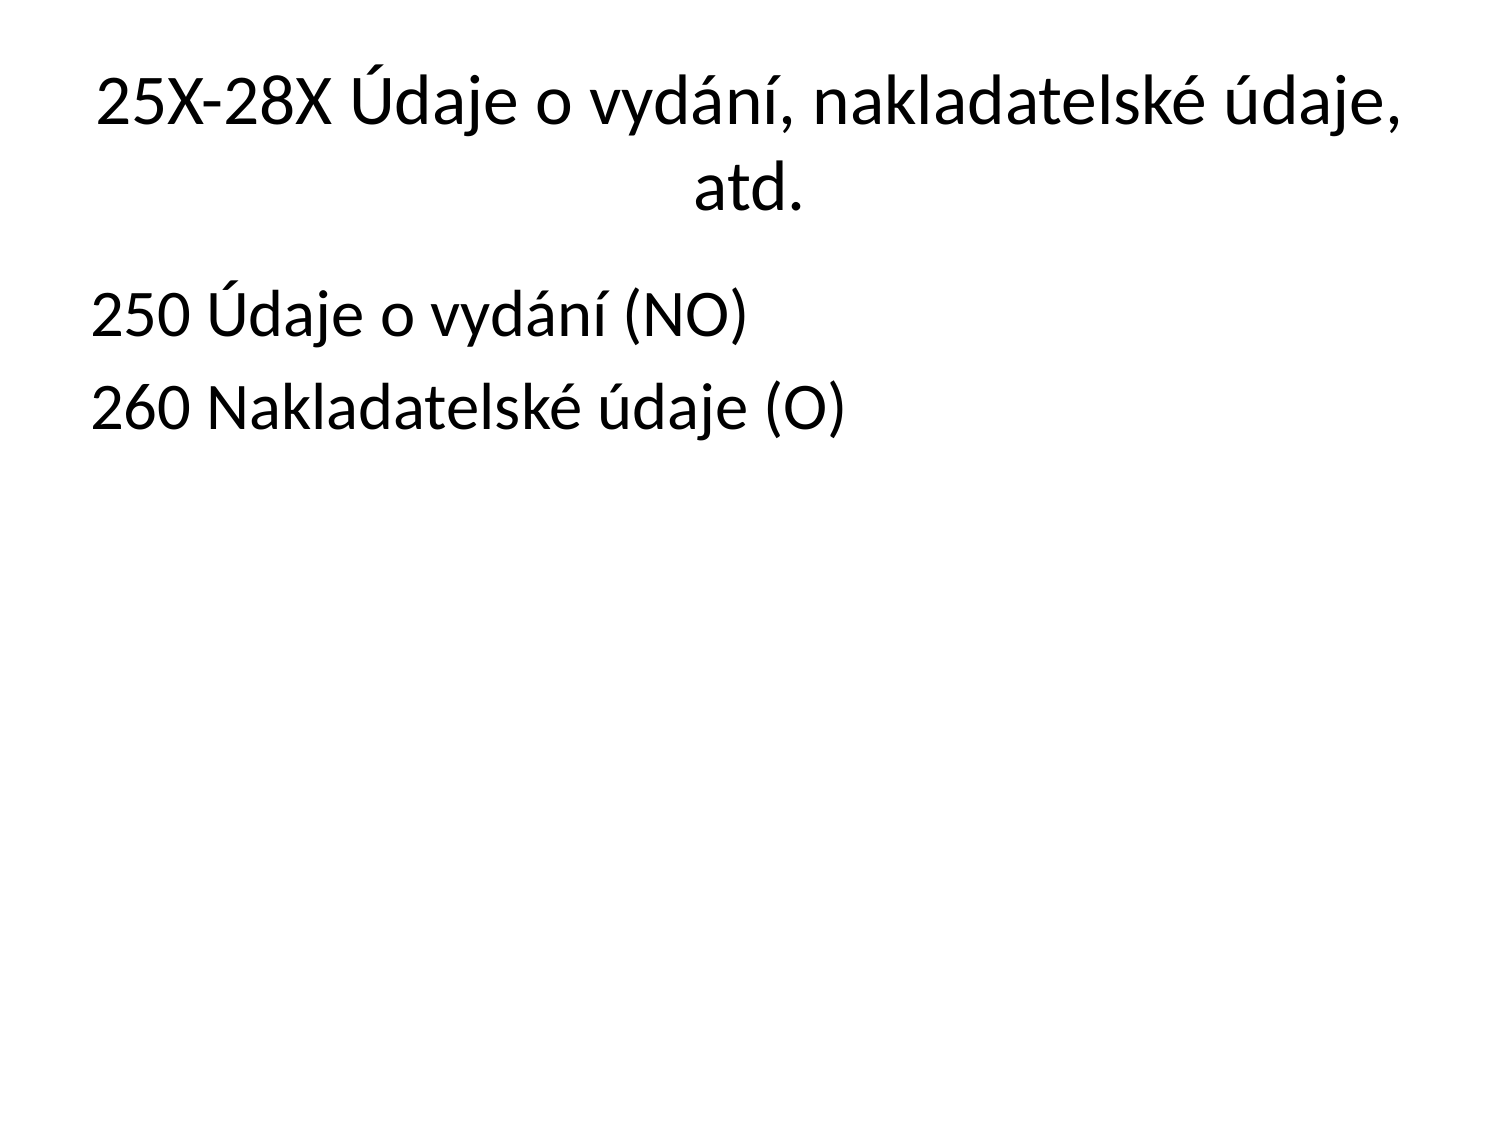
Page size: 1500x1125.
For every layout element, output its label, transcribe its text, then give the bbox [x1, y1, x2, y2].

title 25X-28X Údaje o vydání, nakladatelské údaje, atd. [75, 45, 1425, 233]
list 250 Údaje o vydání (NO) 260 Nakladatelské údaje (O) [75, 262, 1425, 1005]
